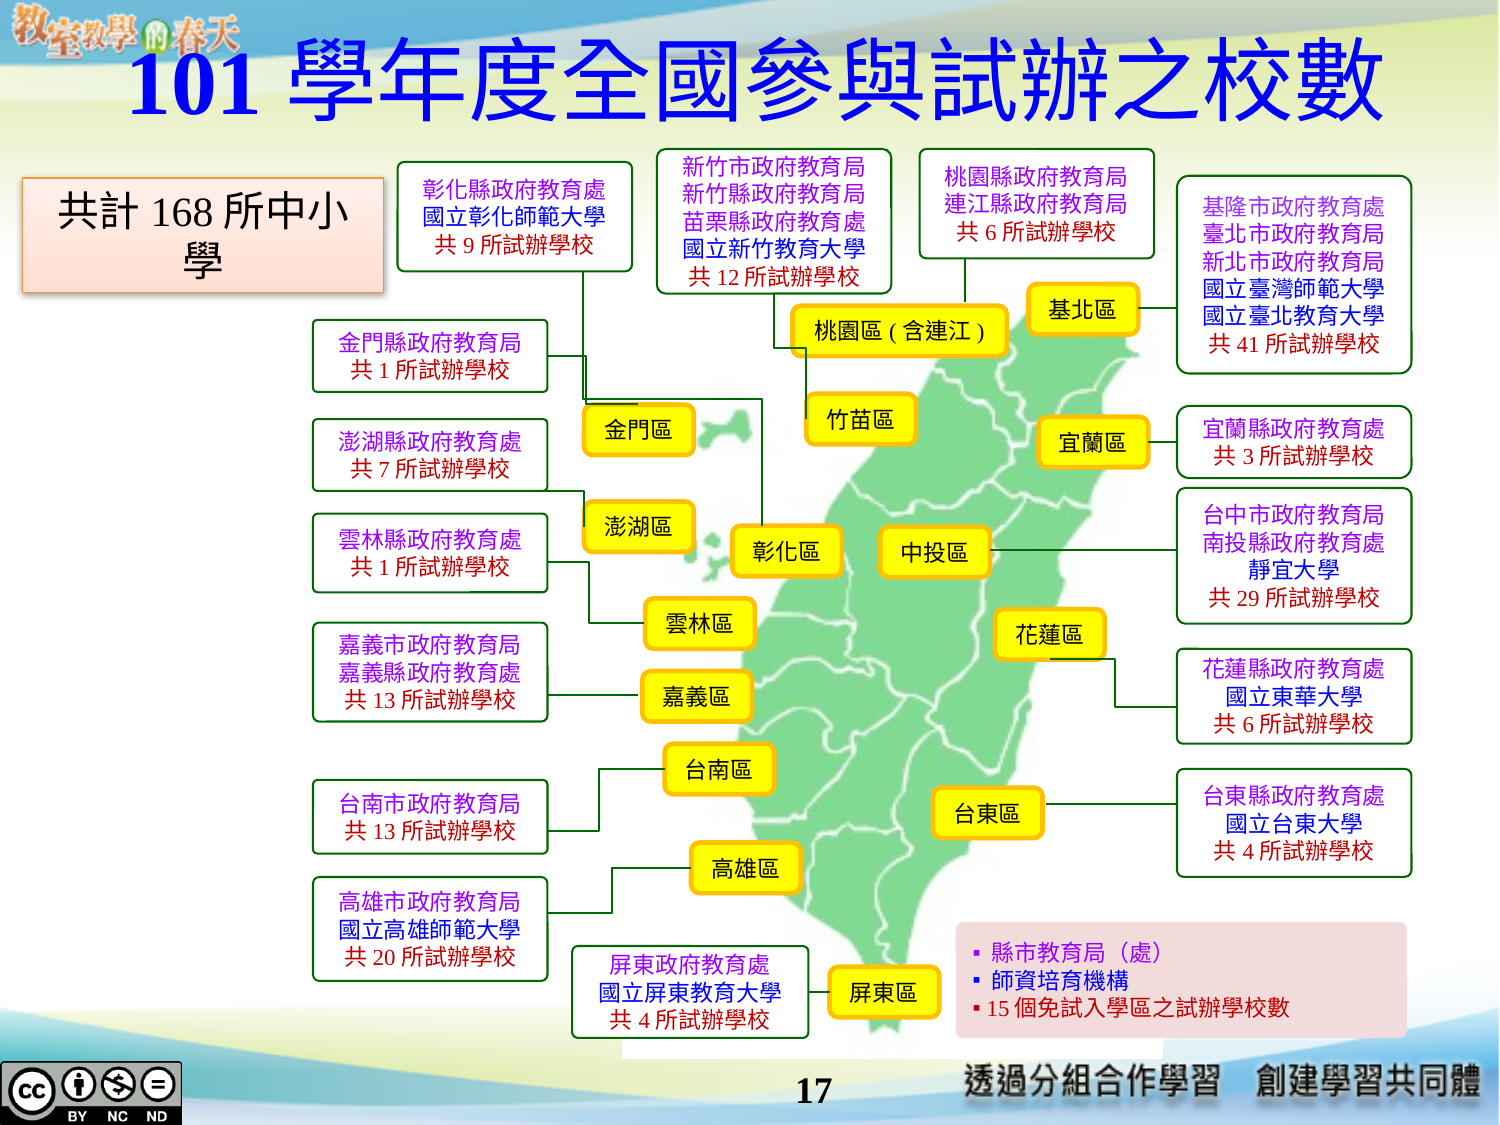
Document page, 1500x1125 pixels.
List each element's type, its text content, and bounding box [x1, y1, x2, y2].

text_box 17 [497, 1066, 848, 1119]
title 101學年度全國參與試辦之校數 [5, 0, 1500, 172]
text_box 共計168所中小學 [22, 177, 307, 293]
picture [0, 0, 1500, 1125]
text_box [312, 148, 1412, 1059]
